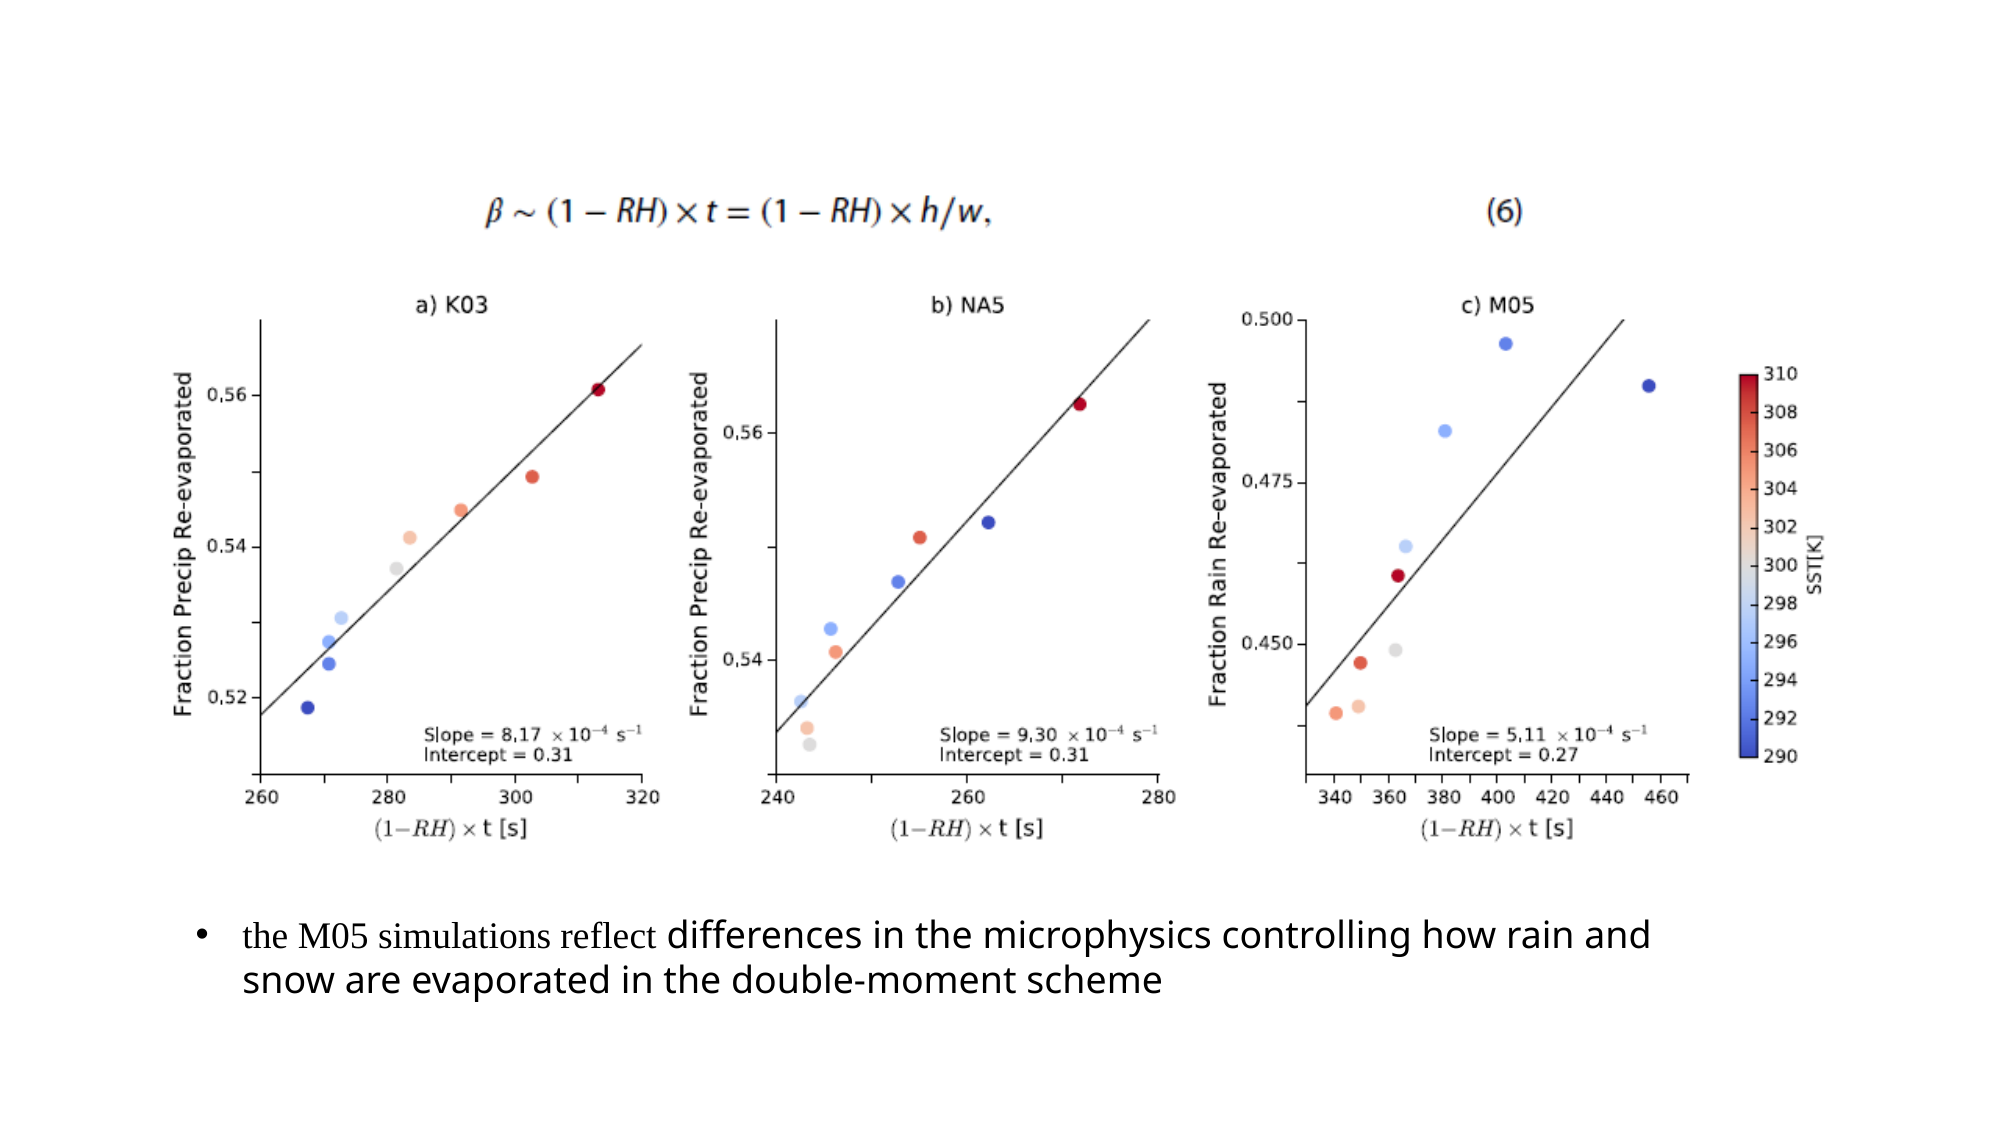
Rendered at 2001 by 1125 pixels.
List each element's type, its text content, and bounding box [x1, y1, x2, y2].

picture [160, 279, 1840, 846]
text_box the M05 simulations reflect differences in the microphysics controlling how rain and snow are evaporated in the double-moment scheme [180, 903, 1679, 1009]
picture [449, 158, 1551, 251]
